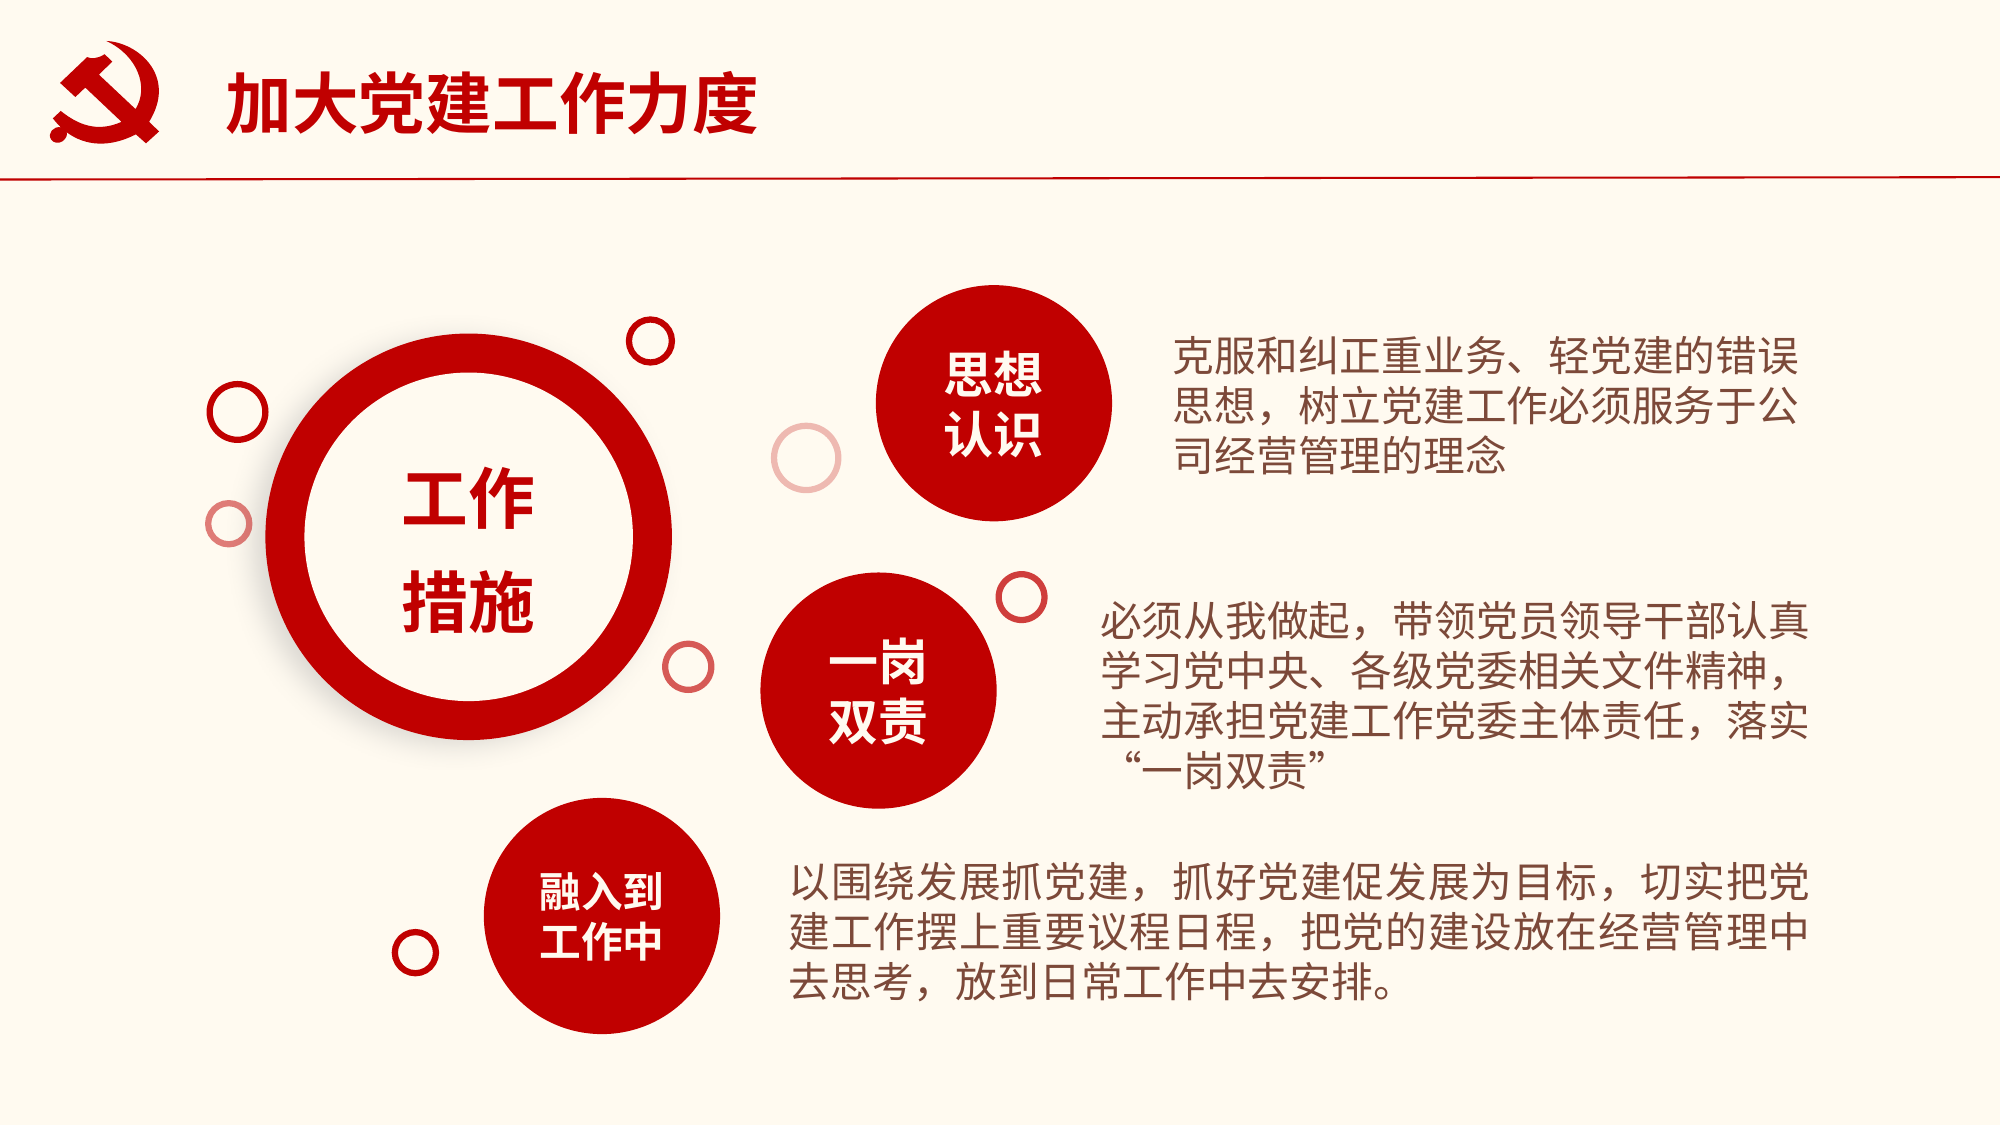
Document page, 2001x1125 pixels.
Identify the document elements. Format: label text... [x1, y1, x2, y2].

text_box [265, 333, 672, 741]
text_box 以围绕发展抓党建，抓好党建促发展为目标，切实把党建工作摆上重要议程日程，把党的建设放在经营管理中去思考，放到日常工作中去安排。 [774, 848, 1826, 1014]
text_box 加大党建工作力度 [210, 54, 775, 149]
text_box 克服和纠正重业务、轻党建的错误思想，树立党建工作必须服务于公司经营管理的理念 [1158, 322, 1826, 487]
text_box [772, 424, 840, 492]
text_box [207, 502, 251, 546]
text_box 融入到工作中 [482, 796, 722, 1036]
text_box [672, 642, 713, 691]
text_box 一岗双责 [759, 571, 998, 810]
text_box [208, 383, 265, 441]
text_box 思想认识 [874, 284, 1114, 523]
text_box 必须从我做起，带领党员领导干部认真学习党中央、各级党委相关文件精神，主动承担党建工作党委主体责任，落实“一岗双责” [1085, 587, 1826, 802]
text_box [393, 931, 438, 975]
text_box [997, 573, 1046, 622]
text_box [629, 318, 672, 333]
